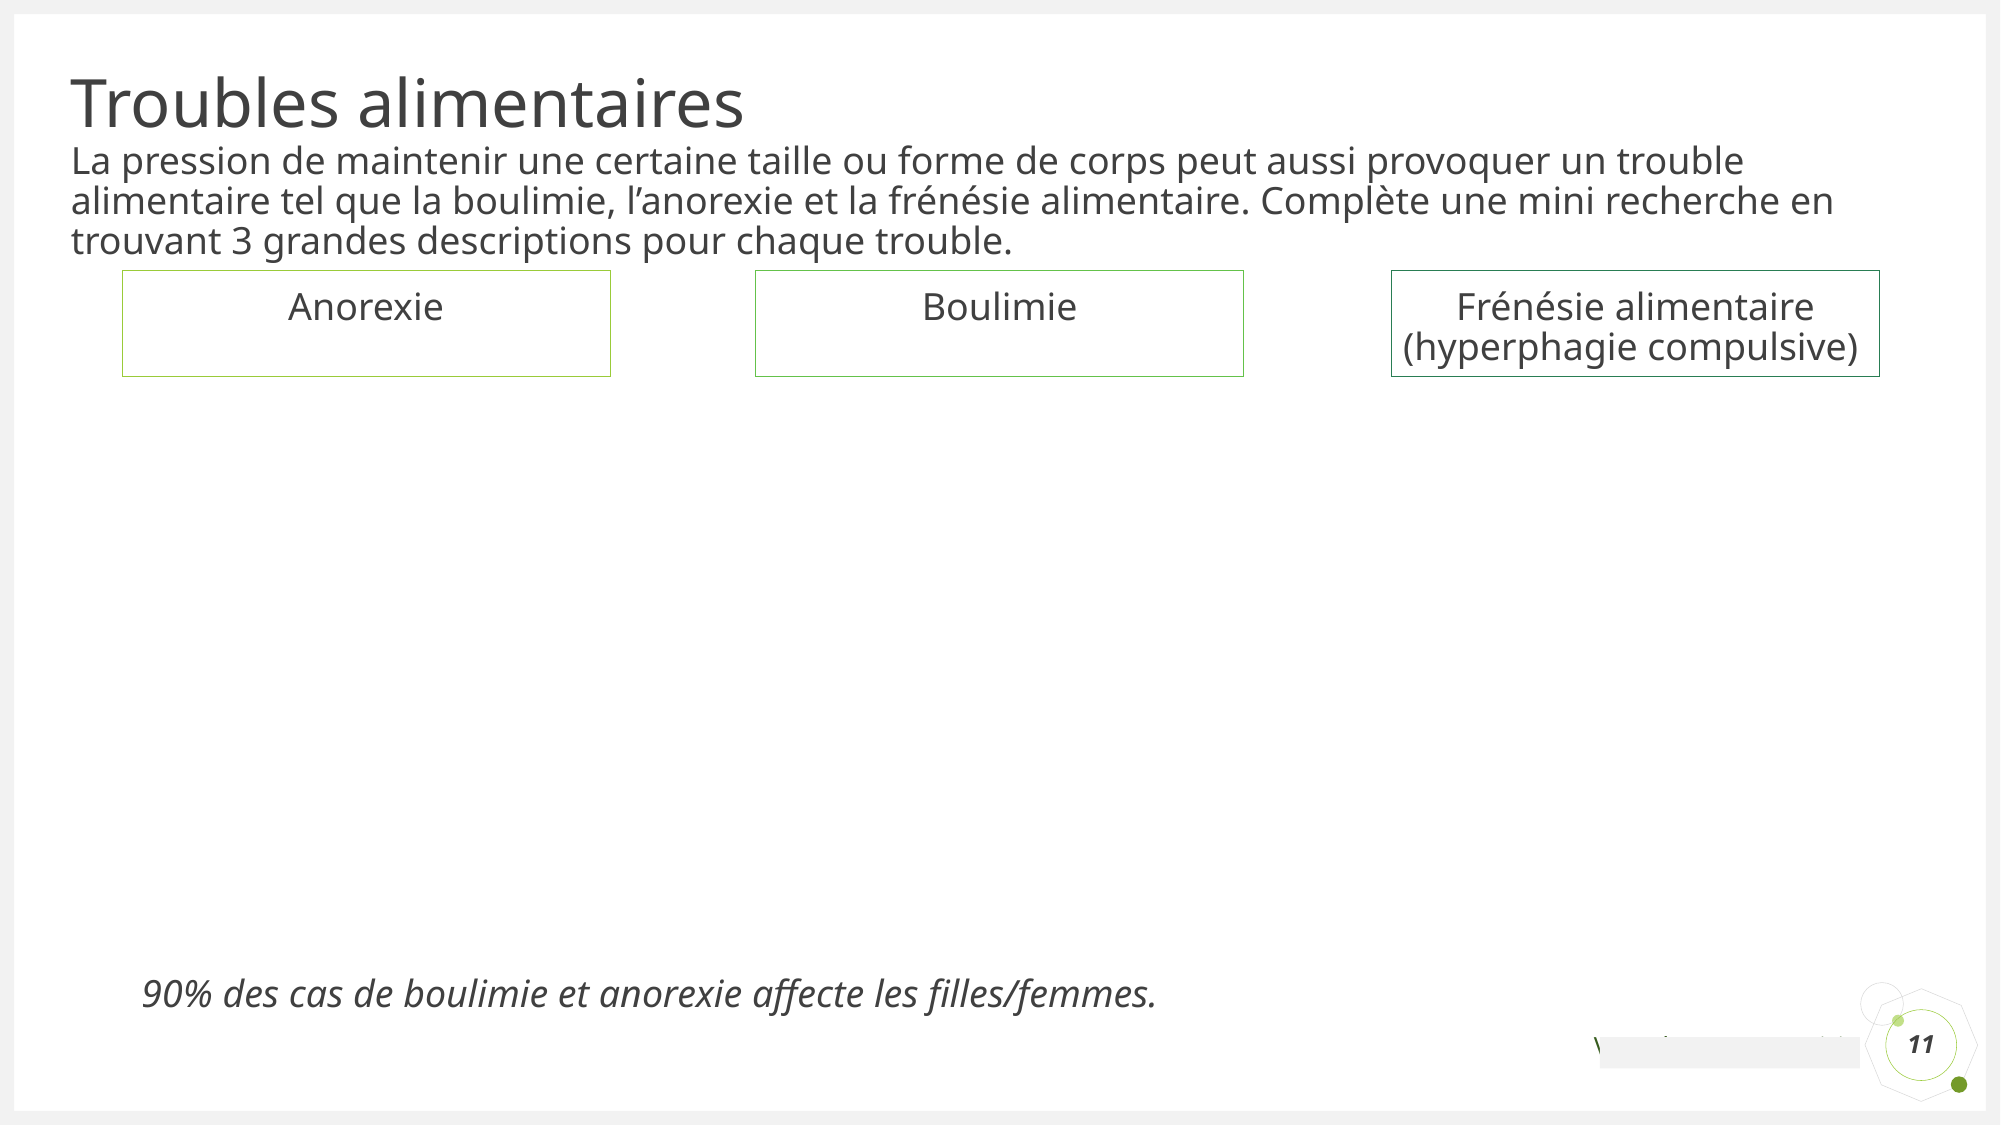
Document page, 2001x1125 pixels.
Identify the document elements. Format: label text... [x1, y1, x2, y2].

list Anorexie [122, 270, 611, 377]
text_box 90% des cas de boulimie et anorexie affecte les filles/femmes. [141, 969, 1518, 1056]
title Troubles alimentaires [70, 70, 1932, 142]
list Frénésie alimentaire (hyperphagie compulsive) [1391, 270, 1880, 377]
slide_number 11 [1885, 1009, 1957, 1081]
list Boulimie [755, 270, 1244, 377]
list La pression de maintenir une certaine taille ou forme de corps peut aussi provoquer un trouble alimentaire tel que la boulimie, l’anorexie et la frénésie alimentaire. Complète une mini recherche en trouvant 3 grandes descriptions pour chaque trouble. [70, 141, 1931, 223]
text_box [1599, 1036, 1861, 1069]
